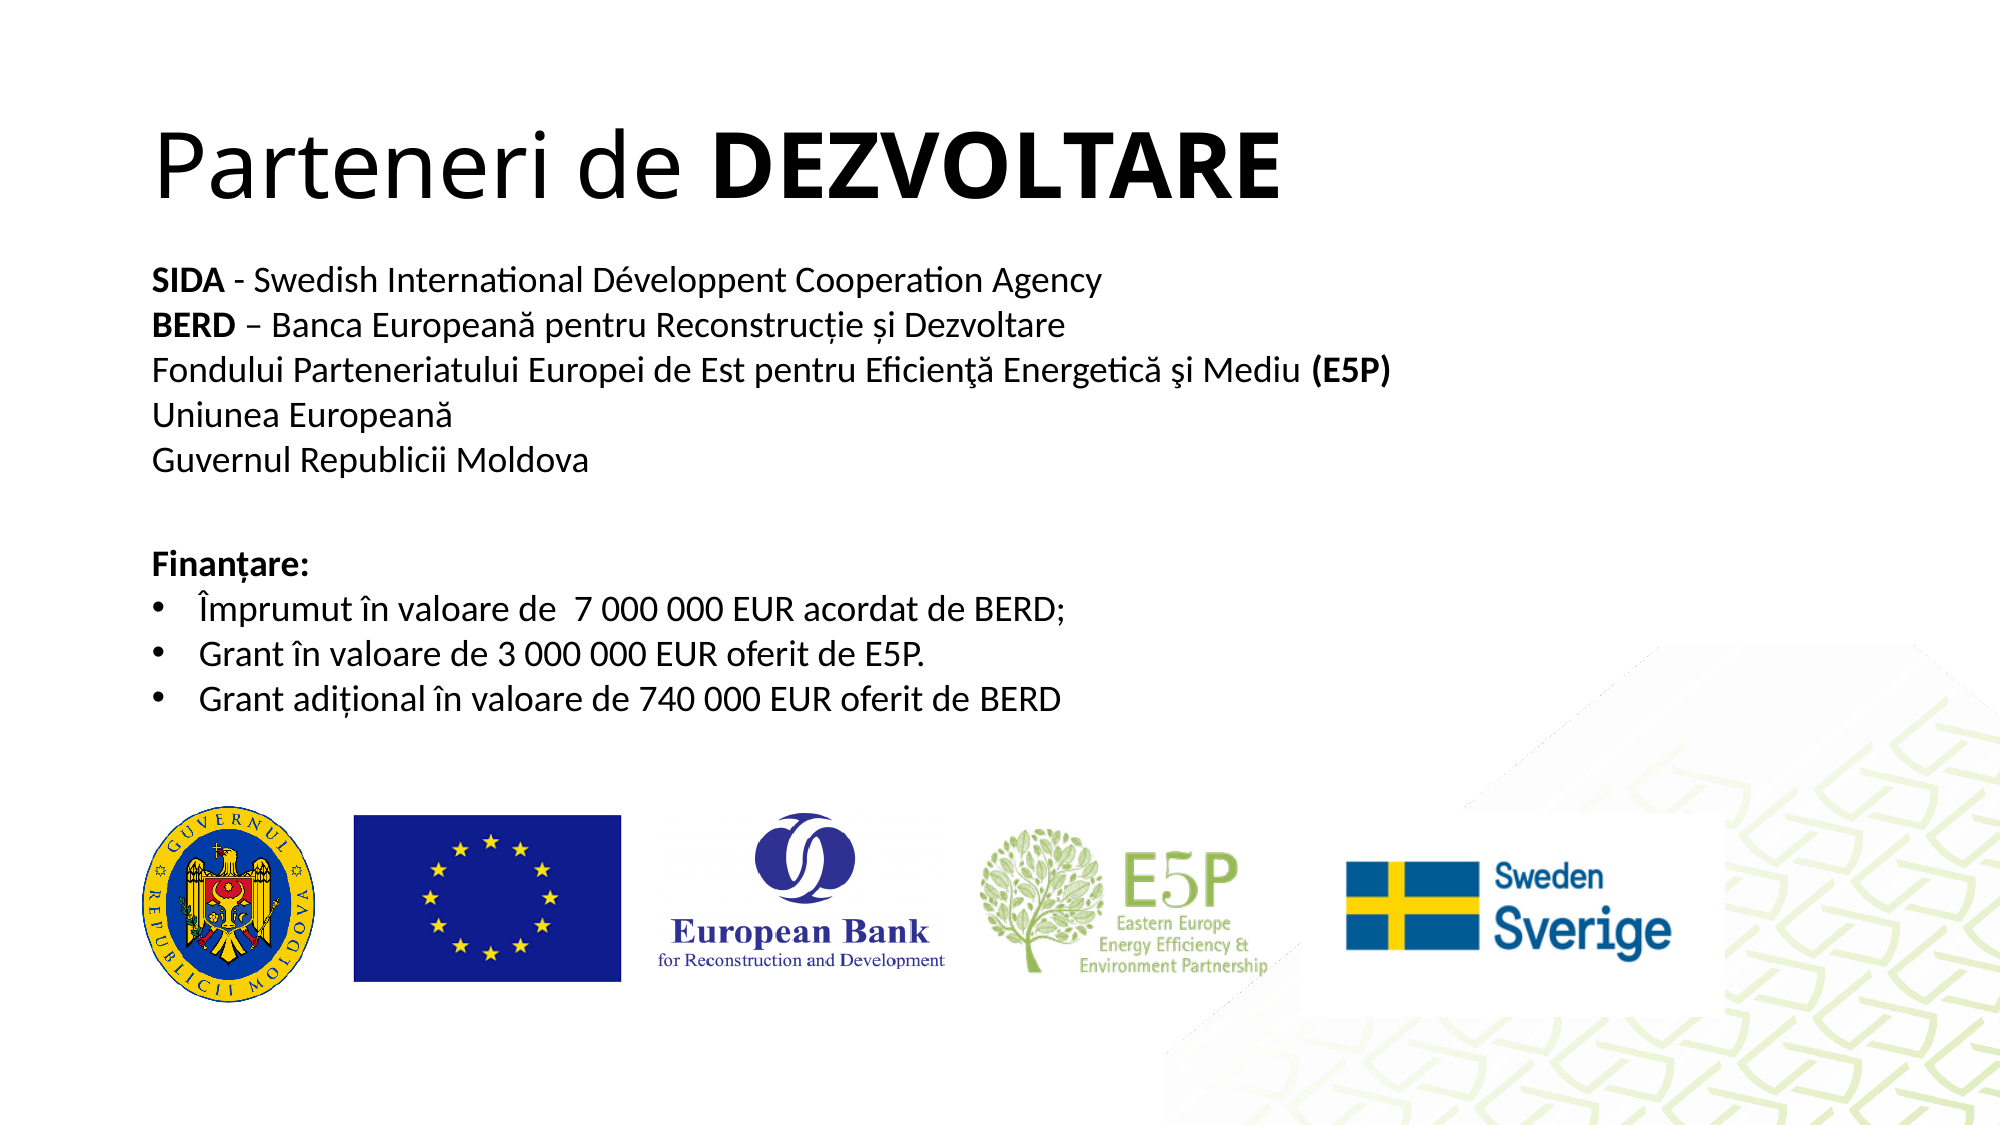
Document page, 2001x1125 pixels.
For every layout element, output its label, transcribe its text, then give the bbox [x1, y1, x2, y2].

picture [137, 803, 318, 1007]
text_box Finanțare: Împrumut în valoare de 7 000 000 EUR acordat de BERD; Grant în valoare de 3 000 000 EUR oferit de E5P. Grant adițional în valoare de 740 000 EUR oferit de BERD [137, 531, 1500, 727]
picture [980, 645, 2000, 1125]
picture [658, 813, 945, 969]
picture [353, 815, 623, 982]
text_box SIDA - Swedish International Développent Cooperation Agency BERD – Banca Europeană pentru Reconstrucție și Dezvoltare Fondului Parteneriatului Europei de Est pentru Eficienţă Energetică şi Mediu (E5P) Uniunea Europeană Guvernul Republicii Moldova [137, 247, 1675, 488]
title Parteneri de DEZVOLTARE [137, 59, 1863, 278]
